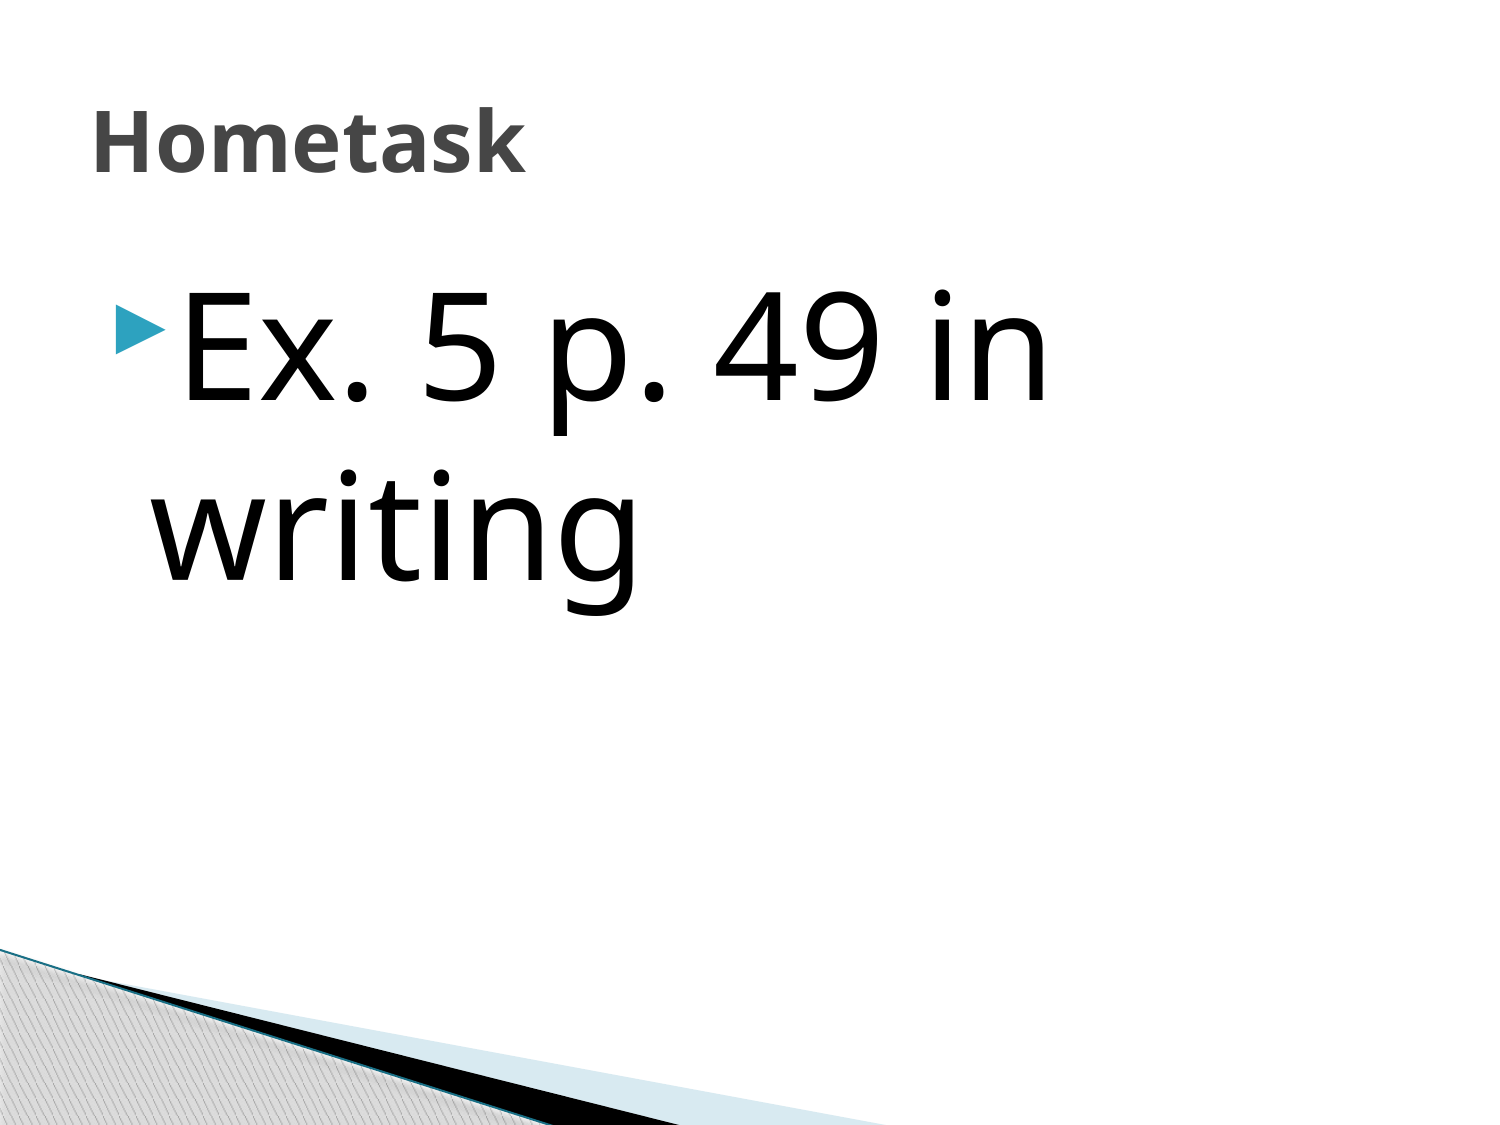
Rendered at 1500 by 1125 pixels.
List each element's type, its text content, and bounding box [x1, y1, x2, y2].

title Hometask [75, 45, 1425, 233]
list Ex. 5 p. 49 in writing [74, 242, 1426, 986]
